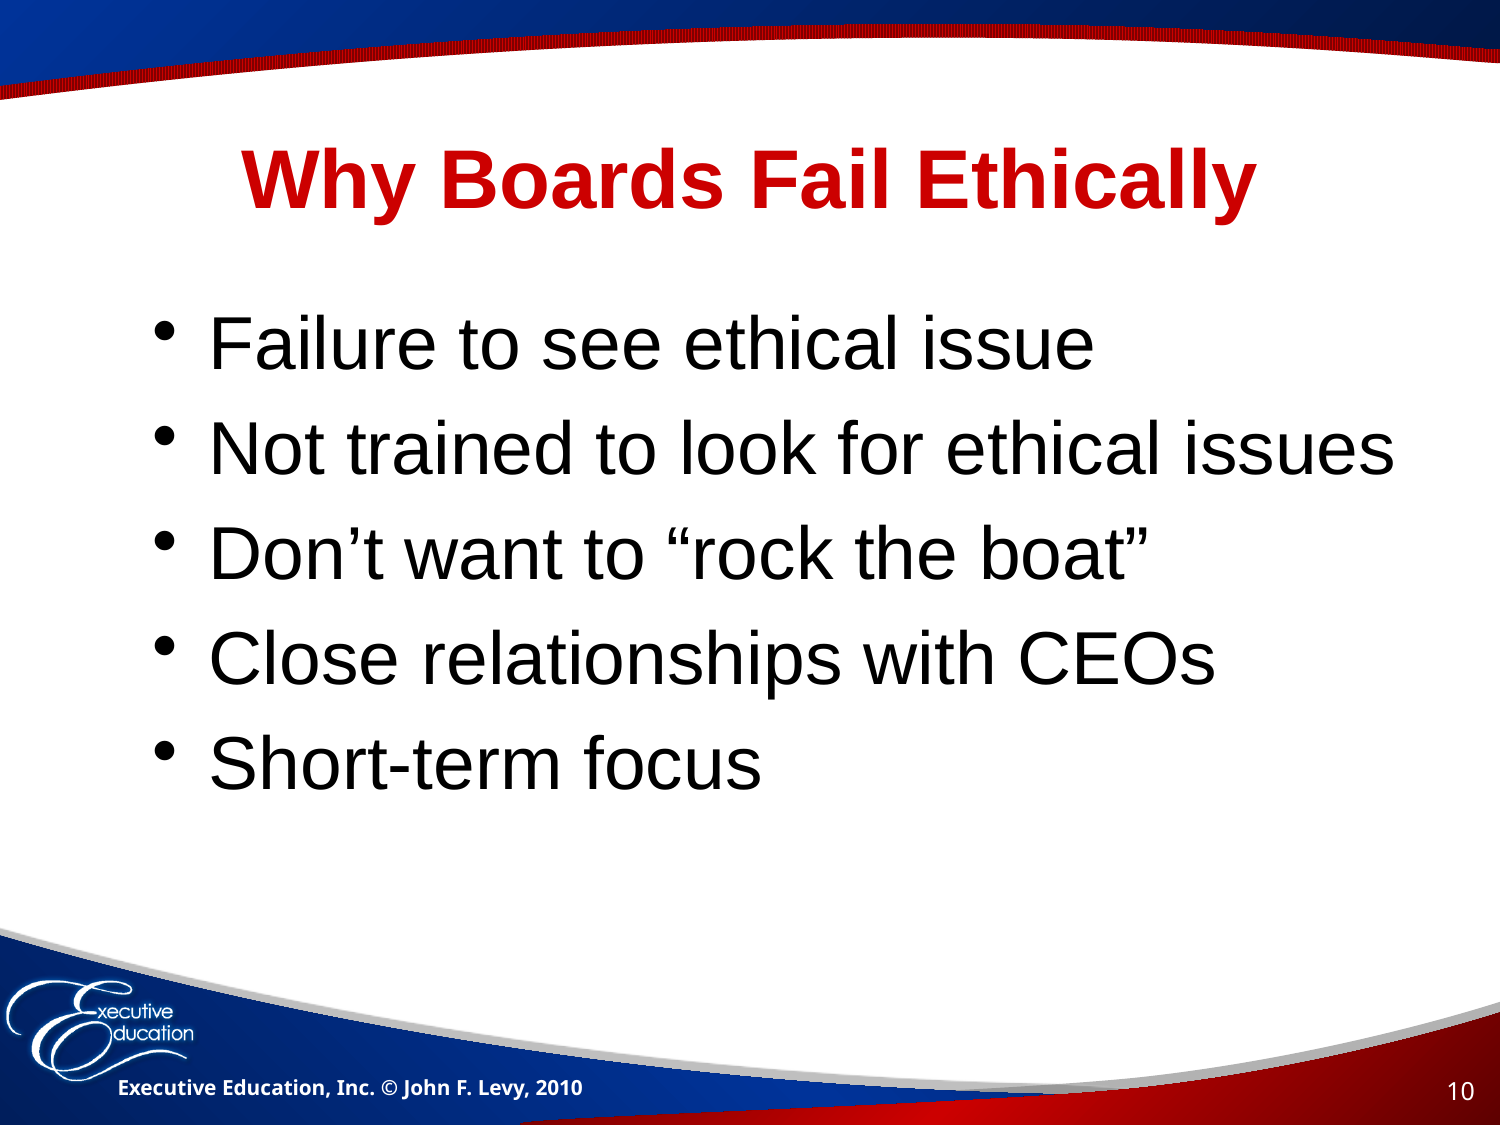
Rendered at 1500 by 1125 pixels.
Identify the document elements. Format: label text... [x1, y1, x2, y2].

title Why Boards Fail Ethically [62, 99, 1438, 251]
footer Executive Education, Inc. © John F. Levy, 2010 [49, 1074, 651, 1125]
slide_number 10 [1312, 1074, 1476, 1125]
picture [0, 974, 200, 1088]
list Failure to see ethical issue Not trained to look for ethical issues Don’t want to “rock the boat” Close relationships with CEOs Short-term focus [137, 287, 1463, 1038]
